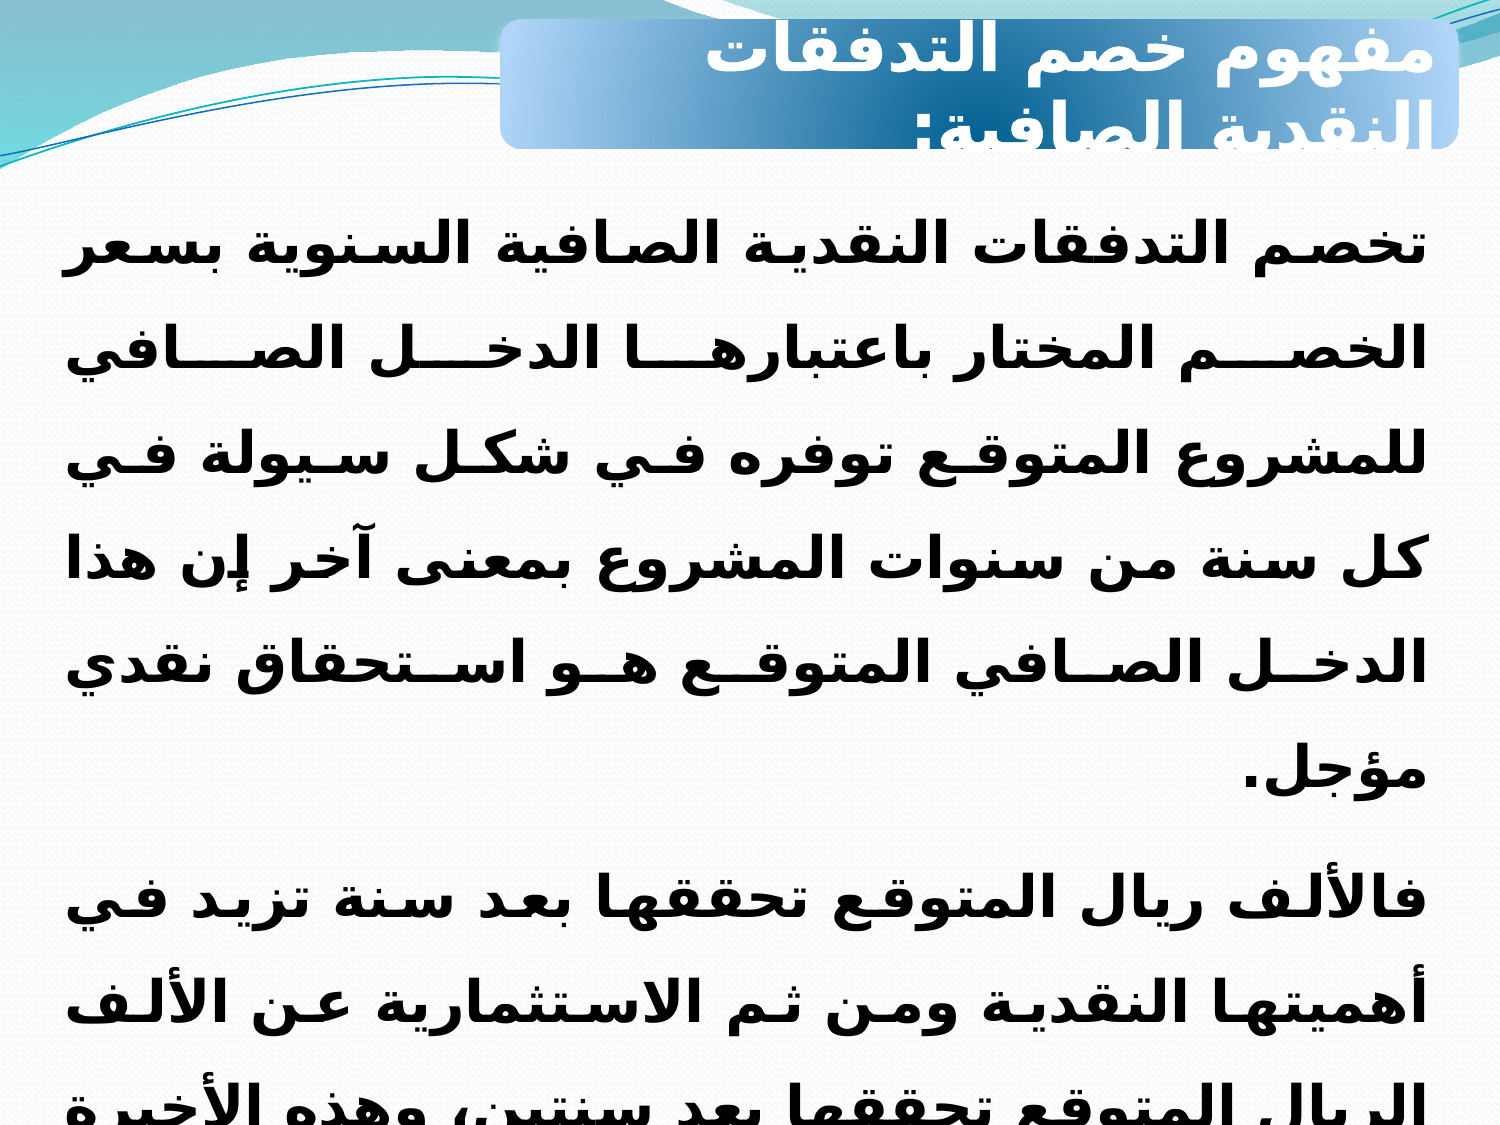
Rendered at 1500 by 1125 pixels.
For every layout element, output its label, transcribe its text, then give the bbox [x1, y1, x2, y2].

text_box مفهوم خصم التدفقات النقدية الصافية: [499, 19, 1459, 149]
list تخصم التدفقات النقدية الصافية السنوية بسعر الخصم المختار باعتبارها الدخل الصافي للمشروع المتوقع توفره في شكل سيولة في كل سنة من سنوات المشروع بمعنى آخر إن هذا الدخل الصافي المتوقع هو استحقاق نقدي مؤجل. فالألف ريال المتوقع تحققها بعد سنة تزيد في أهميتها النقدية ومن ثم الاستثمارية عن الألف الريال المتوقع تحققها بعد سنتين، وهذه الأخيرة تزيد قيمتها النقدية والاستثمارية عن الألف ريال بعد ثلاث سنوات وهكذا كلما تقدمت سنوات المشروع لذا يجب توحيد القاعدة الزمنية التي يمكن الحكم بها على مختلف التدفقات النقدية المتحققة عبر مختلف سنوات المشروع من أجل إجراء المقارنة ومن ثم اتخاذ قرار الاستثمار. [50, 162, 1444, 1047]
